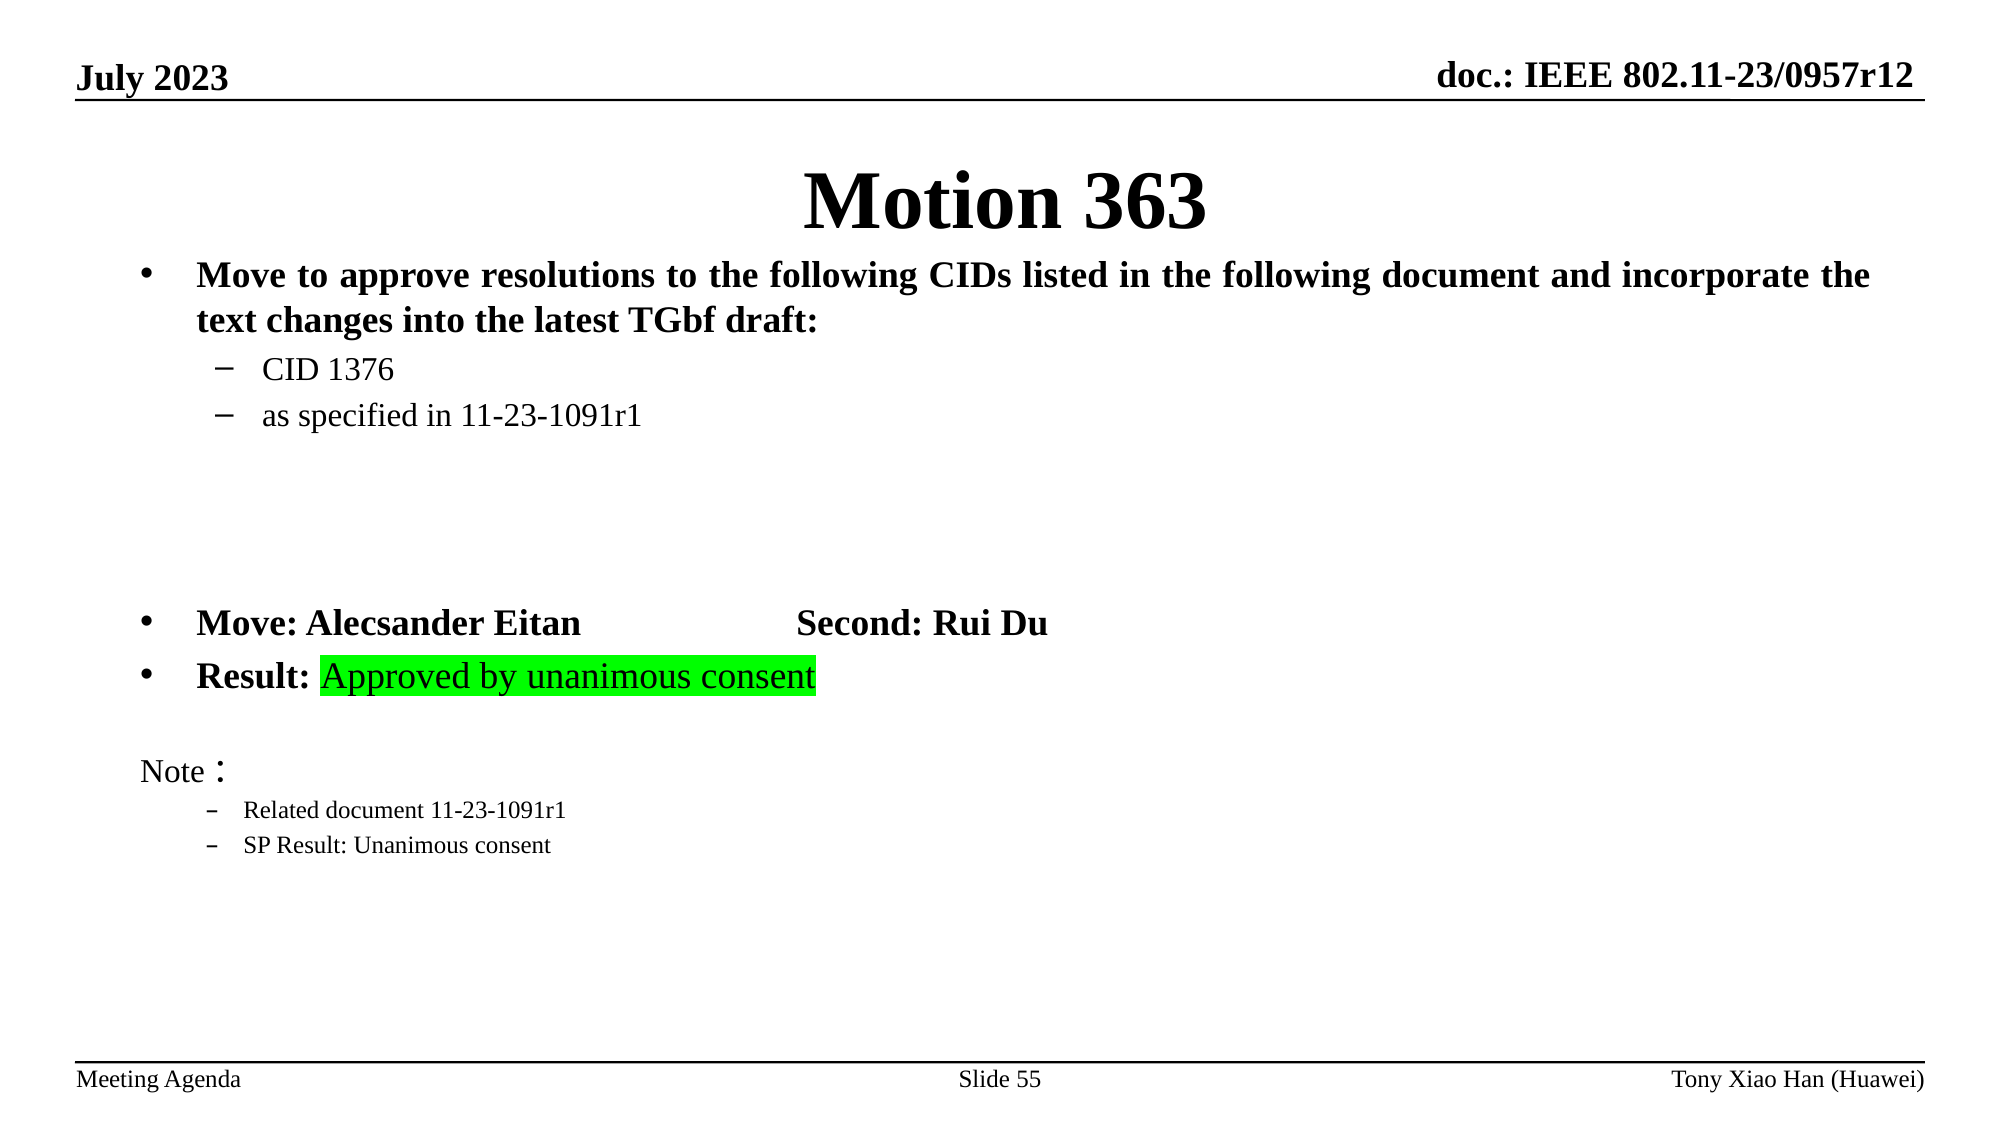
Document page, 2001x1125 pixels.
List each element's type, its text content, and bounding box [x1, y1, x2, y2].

text_box Move to approve resolutions to the following CIDs listed in the following document and incorporate the text changes into the latest TGbf draft: CID 1376 as specified in 11-23-1091r1 Move: Alecsander Eitan Second: Rui Du Result: Approved by unanimous consent Note： Related document 11-23-1091r1 SP Result: Unanimous consent [125, 212, 1888, 900]
text_box Motion 363 [368, 137, 1644, 212]
